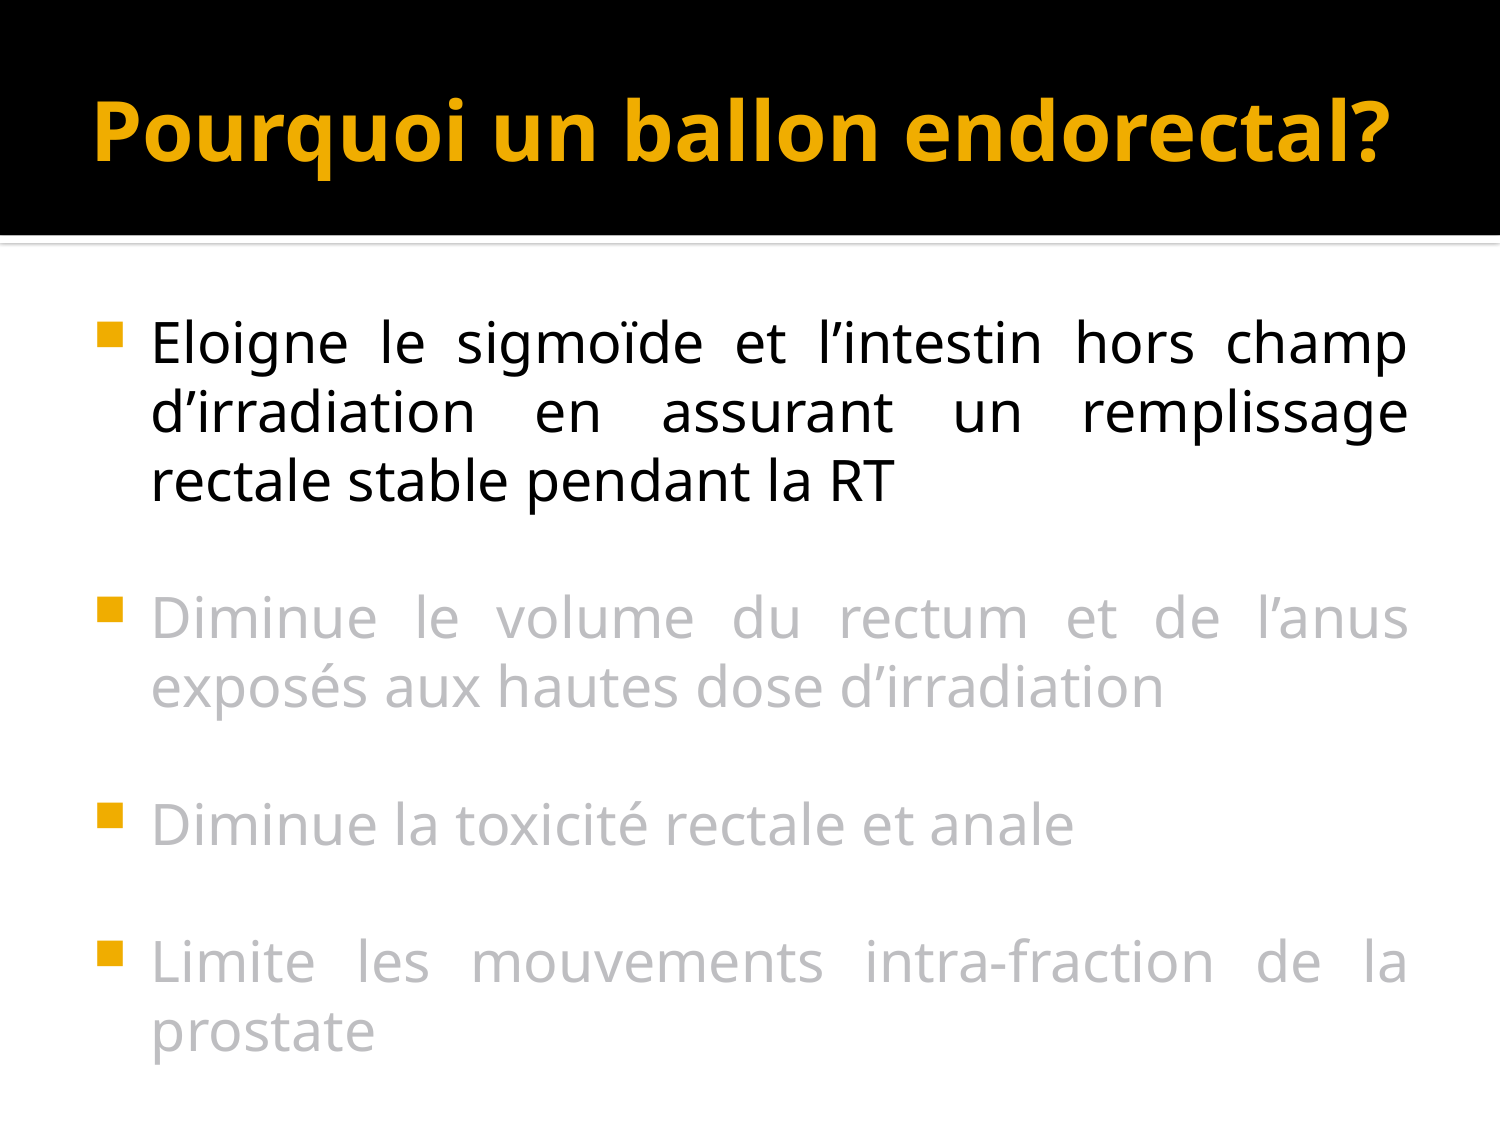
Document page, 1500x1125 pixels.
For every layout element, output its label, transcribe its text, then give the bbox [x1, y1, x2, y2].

list Eloigne le sigmoïde et l’intestin hors champ d’irradiation en assurant un remplissage rectale stable pendant la RT Diminue le volume du rectum et de l’anus exposés aux hautes dose d’irradiation Diminue la toxicité rectale et anale Limite les mouvements intra-fraction de la prostate [75, 291, 1425, 1083]
title Pourquoi un ballon endorectal? [75, 25, 1425, 231]
